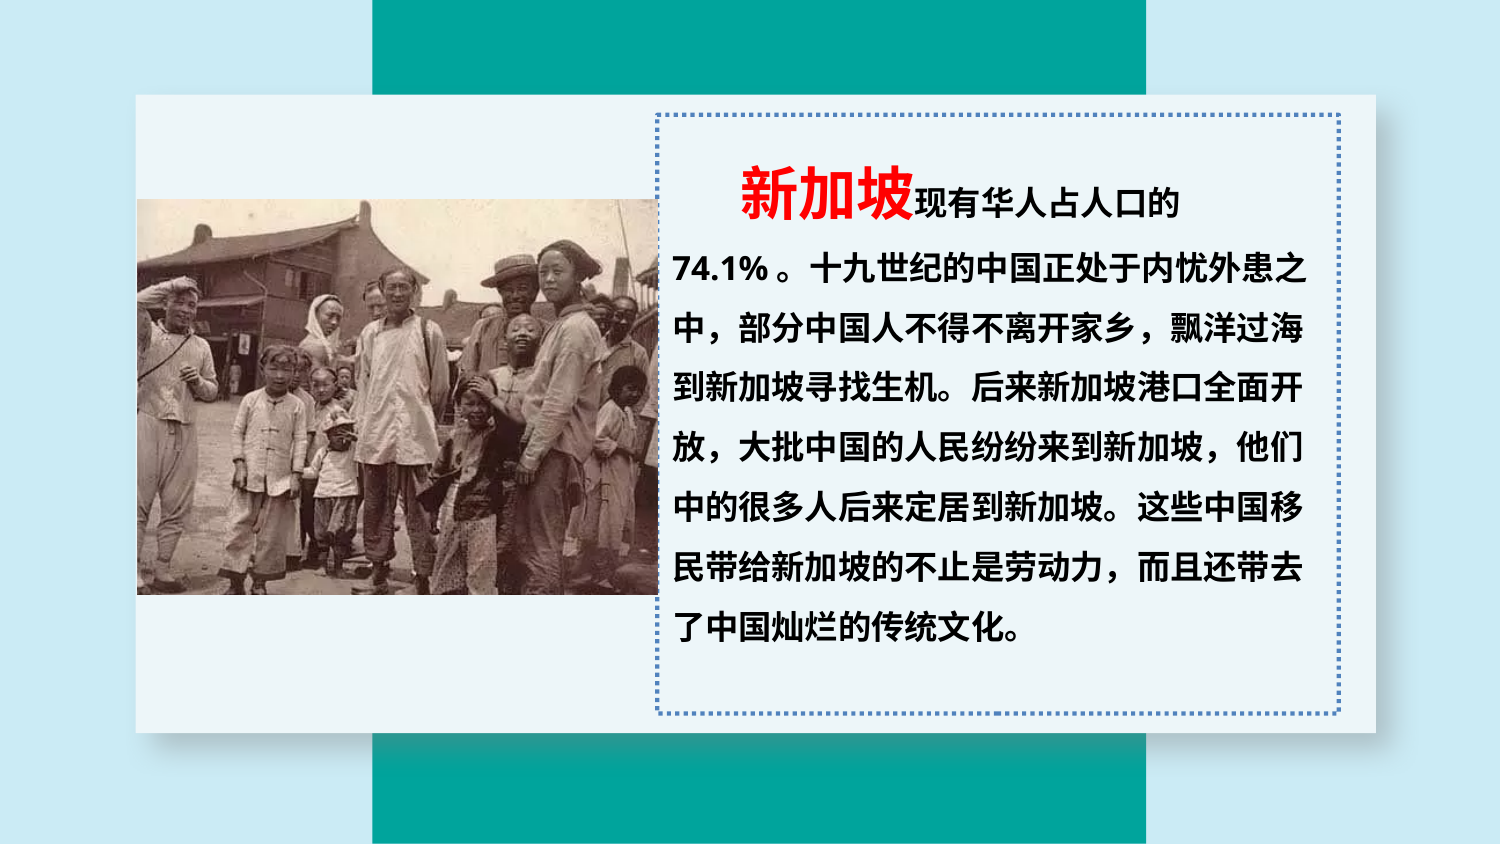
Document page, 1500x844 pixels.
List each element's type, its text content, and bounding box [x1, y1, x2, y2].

text_box 新加坡现有华人占人口的74.1%。十九世纪的中国正处于内忧外患之中，部分中国人不得不离开家乡，飘洋过海到新加坡寻找生机。后来新加坡港口全面开放，大批中国的人民纷纷来到新加坡，他们中的很多人后来定居到新加坡。这些中国移民带给新加坡的不止是劳动力，而且还带去了中国灿烂的传统文化。 [657, 114, 1339, 714]
text_box [134, 93, 1378, 735]
picture [137, 199, 658, 595]
